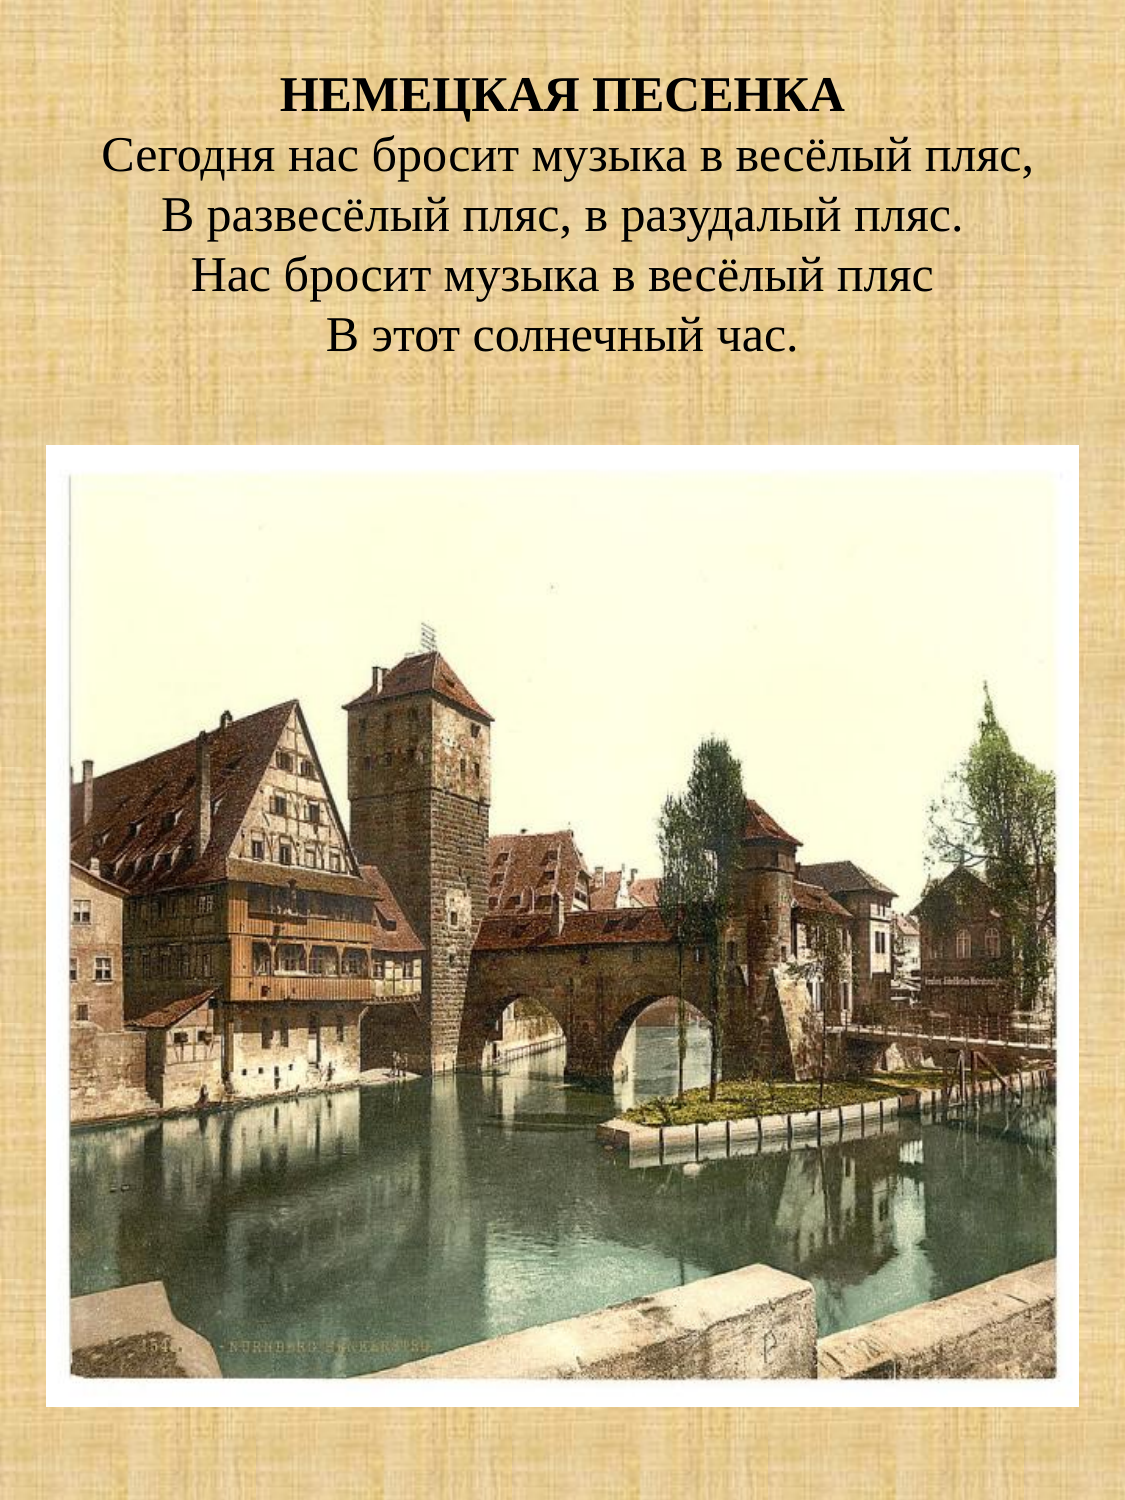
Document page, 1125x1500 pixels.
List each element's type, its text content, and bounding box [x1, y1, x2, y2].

title НЕМЕЦКАЯ ПЕСЕНКА Сегодня нас бросит музыка в весёлый пляс, В развесёлый пляс, в разудалый пляс. Нас бросит музыка в весёлый пляс В этот солнечный час. [56, 0, 1069, 422]
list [46, 445, 1079, 1407]
picture [0, 0, 1125, 1500]
